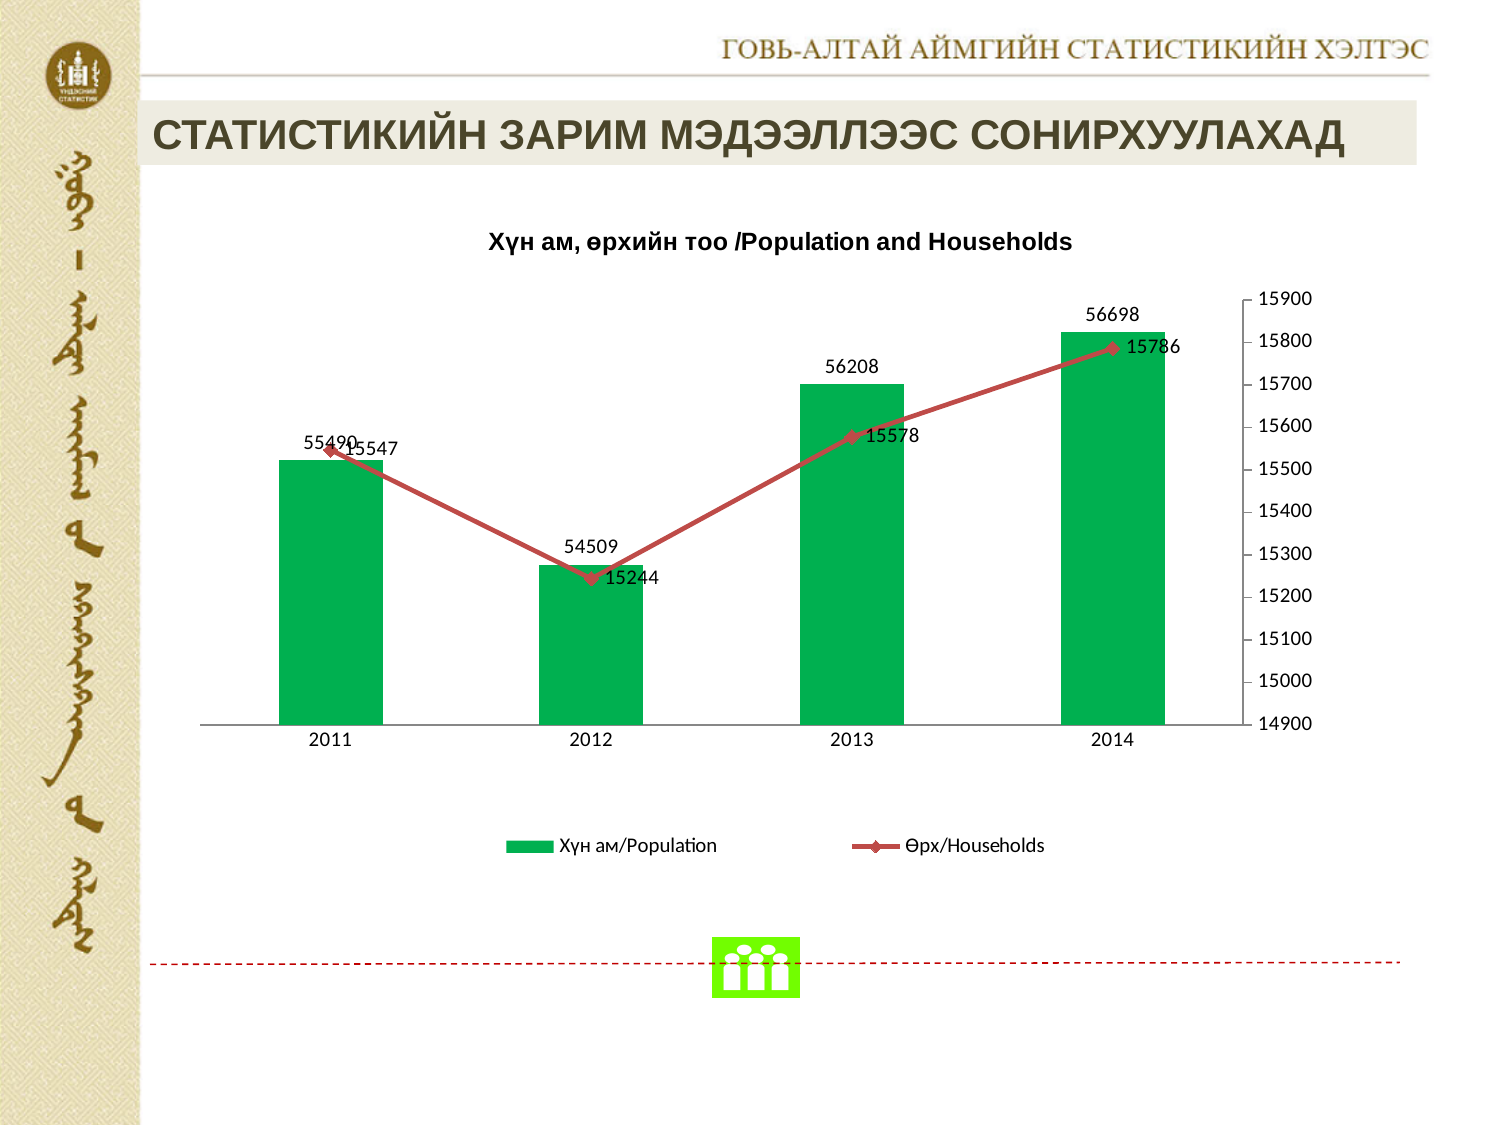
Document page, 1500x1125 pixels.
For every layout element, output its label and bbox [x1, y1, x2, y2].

picture [0, 0, 1500, 1125]
chart [162, 199, 1401, 876]
